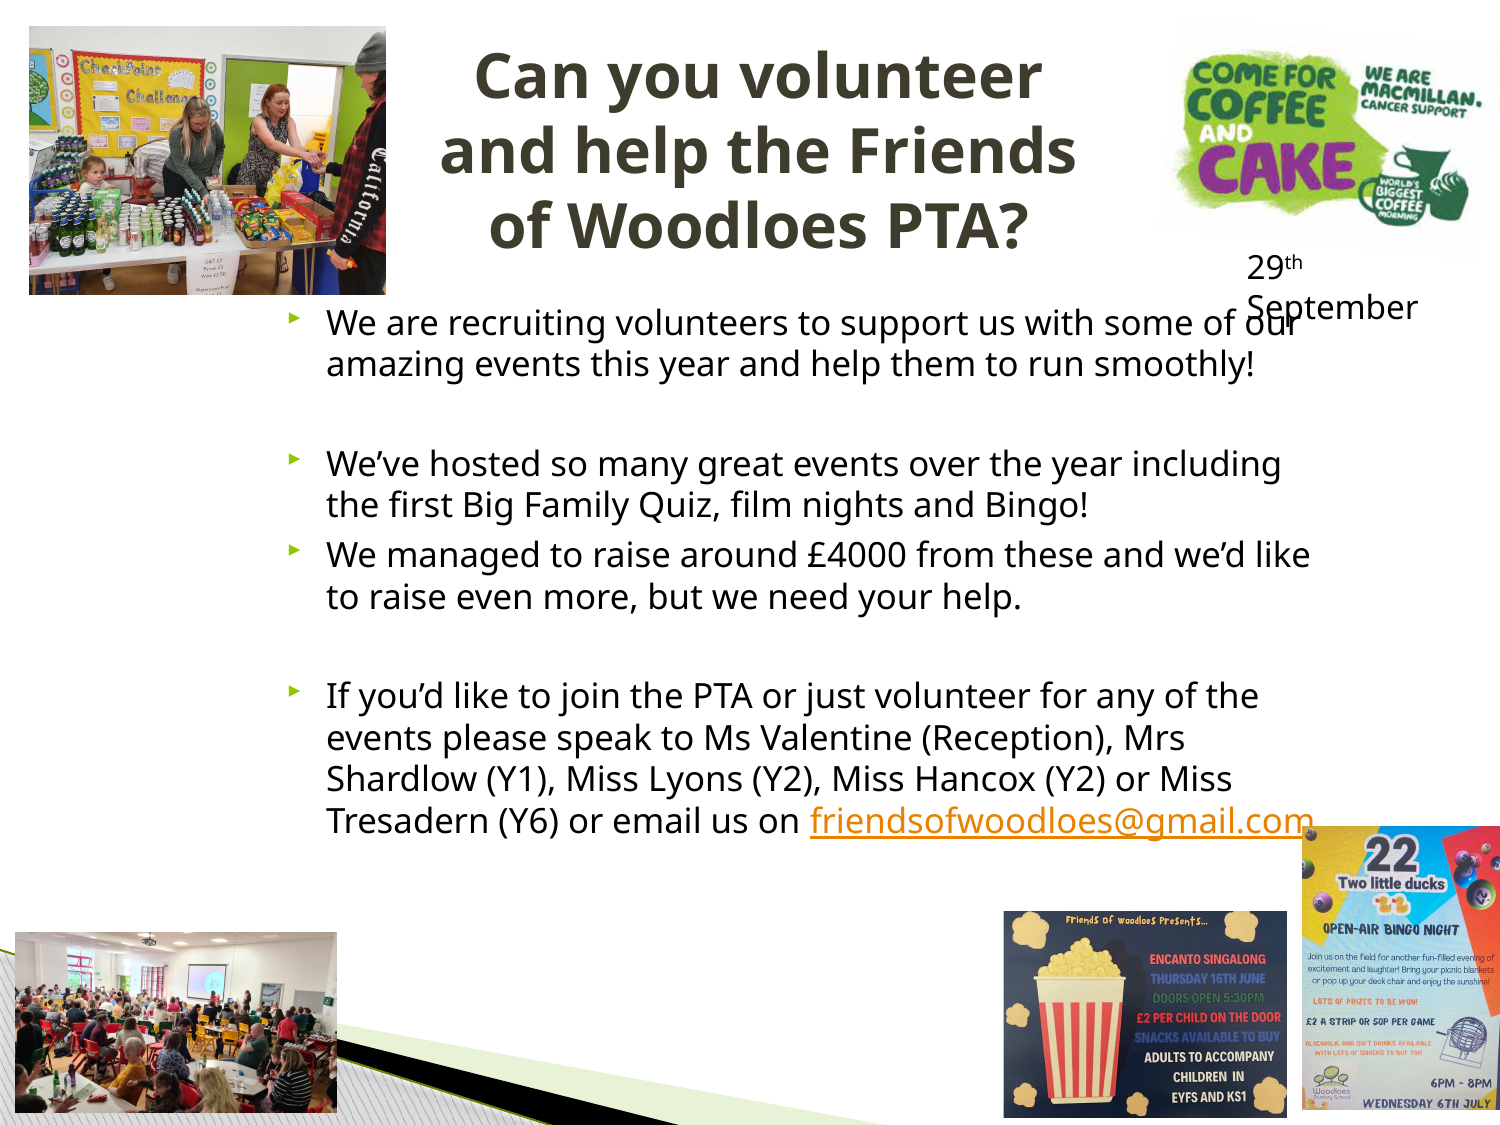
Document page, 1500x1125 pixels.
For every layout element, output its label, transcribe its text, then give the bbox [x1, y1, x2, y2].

picture [1415, 900, 1422, 911]
title Can you volunteer and help the Friends of Woodloes PTA? [423, 67, 1095, 231]
text_box 29th September [1231, 257, 1487, 334]
list We are recruiting volunteers to support us with some of our amazing events this year and help them to run smoothly! We’ve hosted so many great events over the year including the first Big Family Quiz, film nights and Bingo! We managed to raise around £4000 from these and we’d like to raise even more, but we need your help. If you’d like to join the PTA or just volunteer for any of the events please speak to Ms Valentine (Reception), Mrs Shardlow (Y1), Miss Lyons (Y2), Miss Hancox (Y2) or Miss Tresadern (Y6) or email us on friendsofwoodloes@gmail.com [255, 292, 1340, 933]
picture [1301, 825, 1500, 1110]
picture [1003, 911, 1288, 1118]
picture [29, 26, 386, 295]
picture [15, 932, 337, 1113]
picture [1158, 16, 1499, 246]
